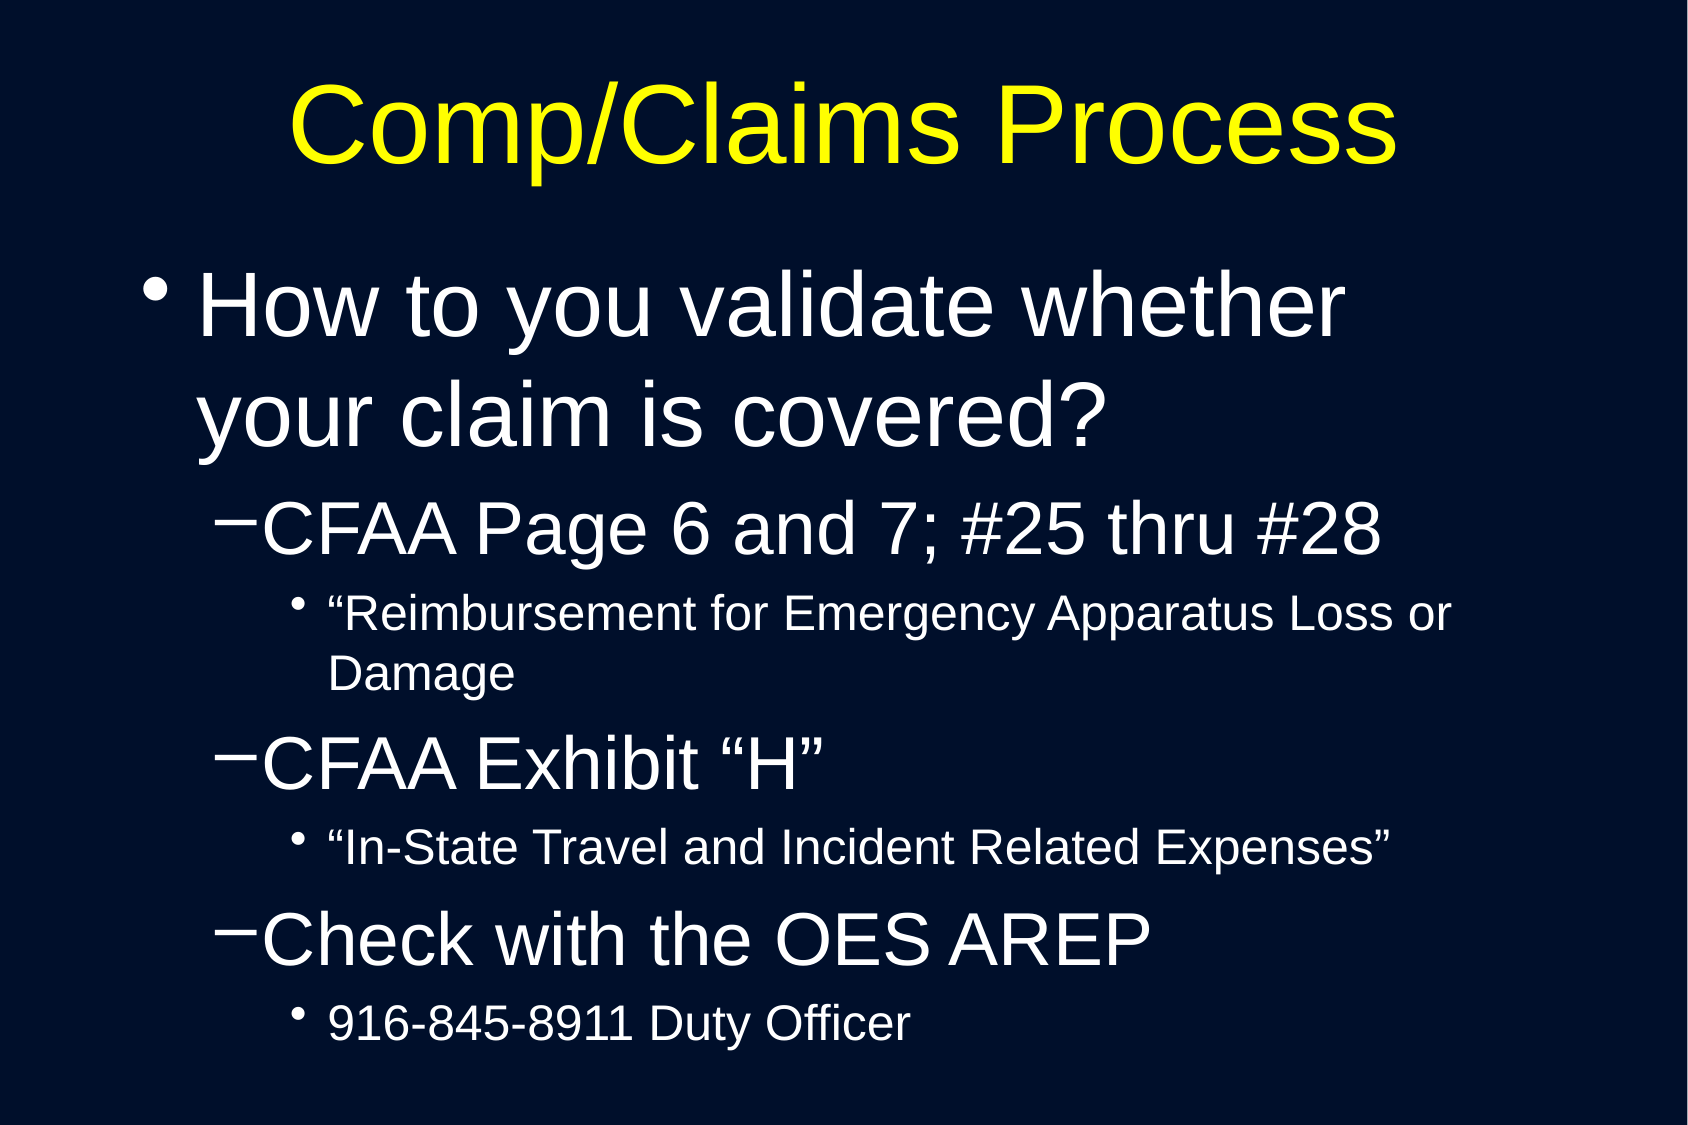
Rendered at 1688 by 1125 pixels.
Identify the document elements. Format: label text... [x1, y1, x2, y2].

title Comp/Claims Process [126, 24, 1562, 213]
list How to you validate whether your claim is covered? CFAA Page 6 and 7; #25 thru #28 “Reimbursement for Emergency Apparatus Loss or Damage CFAA Exhibit “H” “In-State Travel and Incident Related Expenses” Check with the OES AREP 916-845-8911 Duty Officer [124, 237, 1560, 913]
